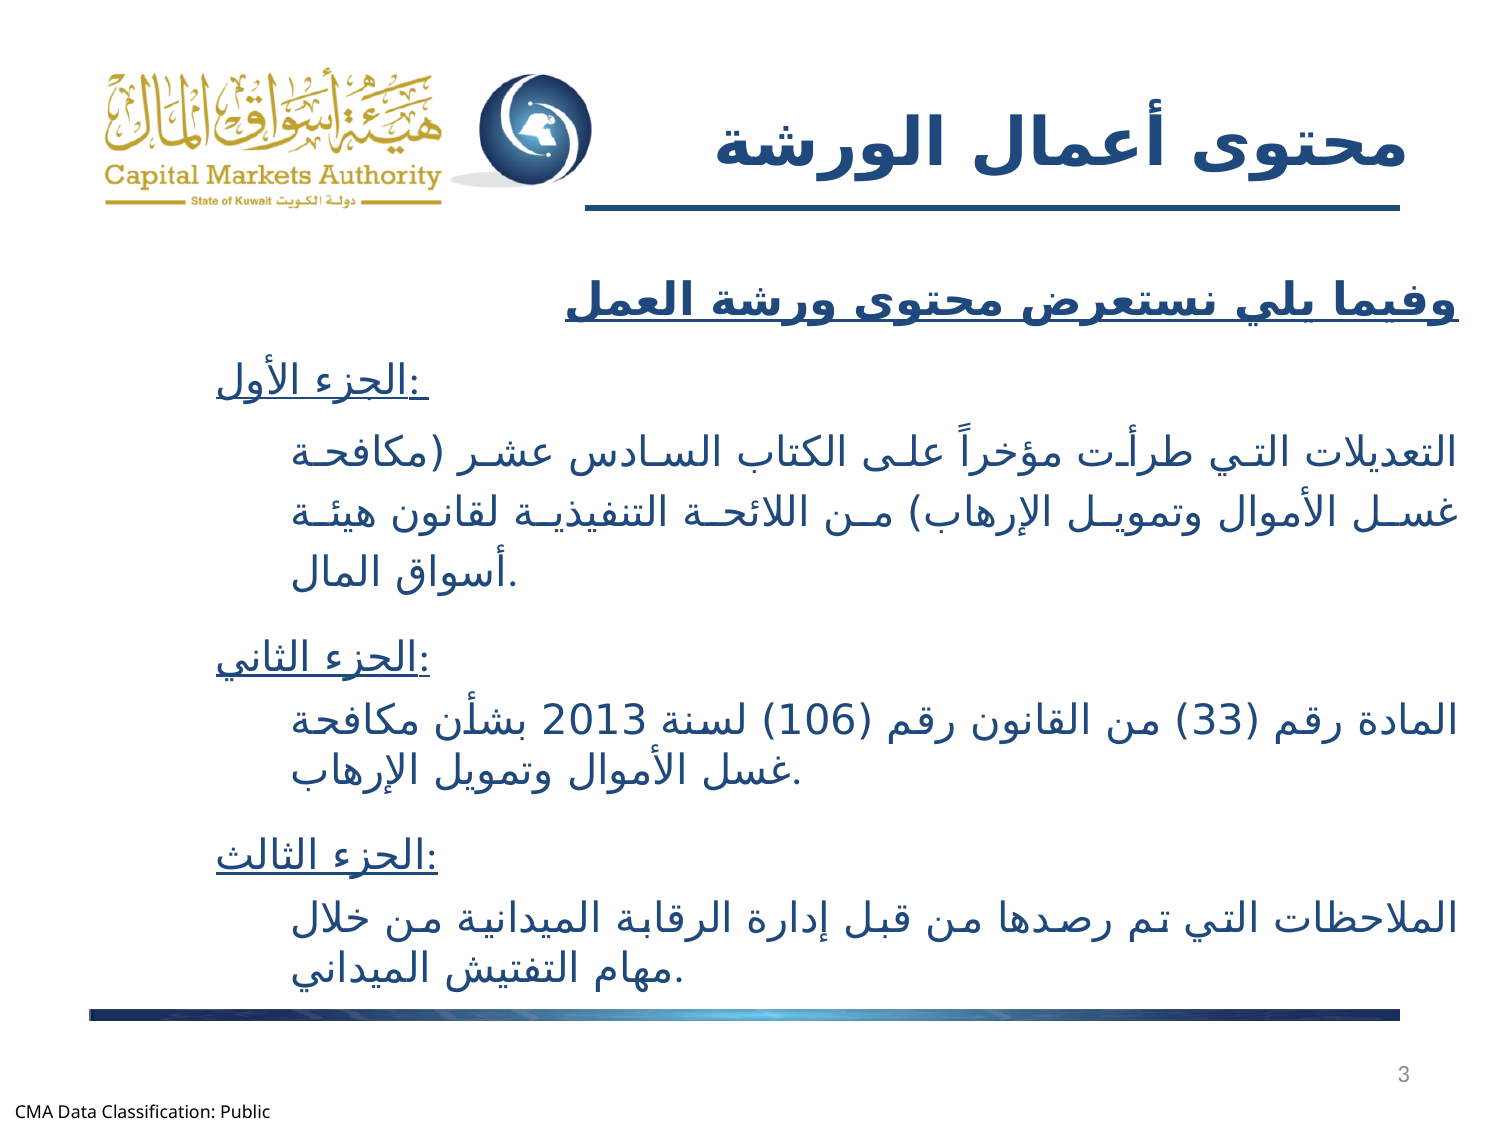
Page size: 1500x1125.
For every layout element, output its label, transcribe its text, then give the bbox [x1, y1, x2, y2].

title محتوى أعمال الورشة [460, 45, 1425, 233]
picture [87, 1009, 1401, 1021]
slide_number 3 [1074, 1042, 1425, 1103]
list وفيما يلي نستعرض محتوى ورشة العمل الجزء الأول: التعديلات التي طرأت مؤخراً على الكتاب السادس عشر (مكافحة غسل الأموال وتمويل الإرهاب) من اللائحة التنفيذية لقانون هيئة أسواق المال. الجزء الثاني: المادة رقم (33) من القانون رقم (106) لسنة 2013 بشأن مكافحة غسل الأموال وتمويل الإرهاب. الجزء الثالث: الملاحظات التي تم رصدها من قبل إدارة الرقابة الميدانية من خلال مهام التفتيش الميداني. [123, 262, 1474, 1005]
picture [87, 62, 608, 213]
